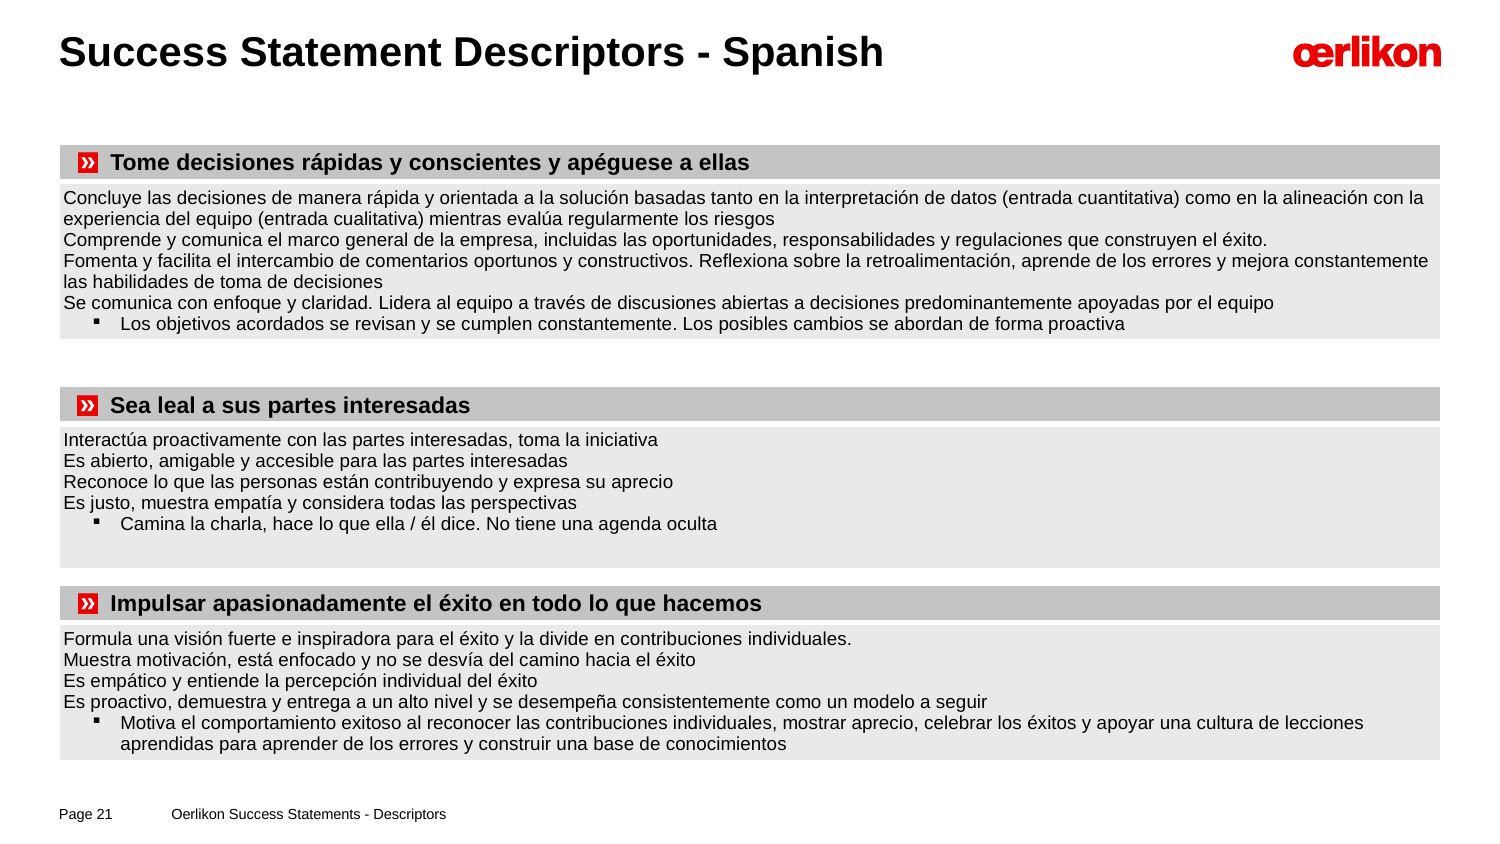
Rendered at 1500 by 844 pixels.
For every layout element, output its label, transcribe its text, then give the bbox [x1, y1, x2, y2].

slide_number Page 21 [58, 805, 172, 823]
table_header Impulsar apasionadamente el éxito en todo lo que hacemos [60, 586, 1440, 620]
table_header Tome decisiones rápidas y conscientes y apéguese a ellas [60, 145, 1440, 179]
table_header Sea leal a sus partes interesadas [60, 387, 1440, 421]
picture [78, 152, 98, 173]
picture [78, 593, 98, 614]
footer Oerlikon Success Statements - Descriptors [172, 805, 1294, 823]
table_cell Concluye las decisiones de manera rápida y orientada a la solución basadas tanto en la interpretación de datos (entrada cuantitativa) como en la alineación con la experiencia del equipo (entrada cualitativa) mientras evalúa regularmente los riesgos Comprende y comunica el marco general de la empresa, incluidas las oportunidades, responsabilidades y regulaciones que construyen el éxito. Fomenta y facilita el intercambio de comentarios oportunos y constructivos. Reflexiona sobre la retroalimentación, aprende de los errores y mejora constantemente las habilidades de toma de decisiones Se comunica con enfoque y claridad. Lidera al equipo a través de discusiones abiertas a decisiones predominantemente apoyadas por el equipo Los objetivos acordados se revisan y se cumplen constantemente. Los posibles cambios se abordan de forma proactiva [60, 184, 1440, 339]
table_cell Formula una visión fuerte e inspiradora para el éxito y la divide en contribuciones individuales. Muestra motivación, está enfocado y no se desvía del camino hacia el éxito Es empático y entiende la percepción individual del éxito Es proactivo, demuestra y entrega a un alto nivel y se desempeña consistentemente como un modelo a seguir Motiva el comportamiento exitoso al reconocer las contribuciones individuales, mostrar aprecio, celebrar los éxitos y apoyar una cultura de lecciones aprendidas para aprender de los errores y construir una base de conocimientos [60, 625, 1440, 760]
table_cell Interactúa proactivamente con las partes interesadas, toma la iniciativa Es abierto, amigable y accesible para las partes interesadas Reconoce lo que las personas están contribuyendo y expresa su aprecio Es justo, muestra empatía y considera todas las perspectivas Camina la charla, hace lo que ella / él dice. No tiene una agenda oculta [60, 427, 1440, 568]
title Success Statement Descriptors - Spanish [58, 30, 1146, 144]
picture [77, 395, 98, 416]
